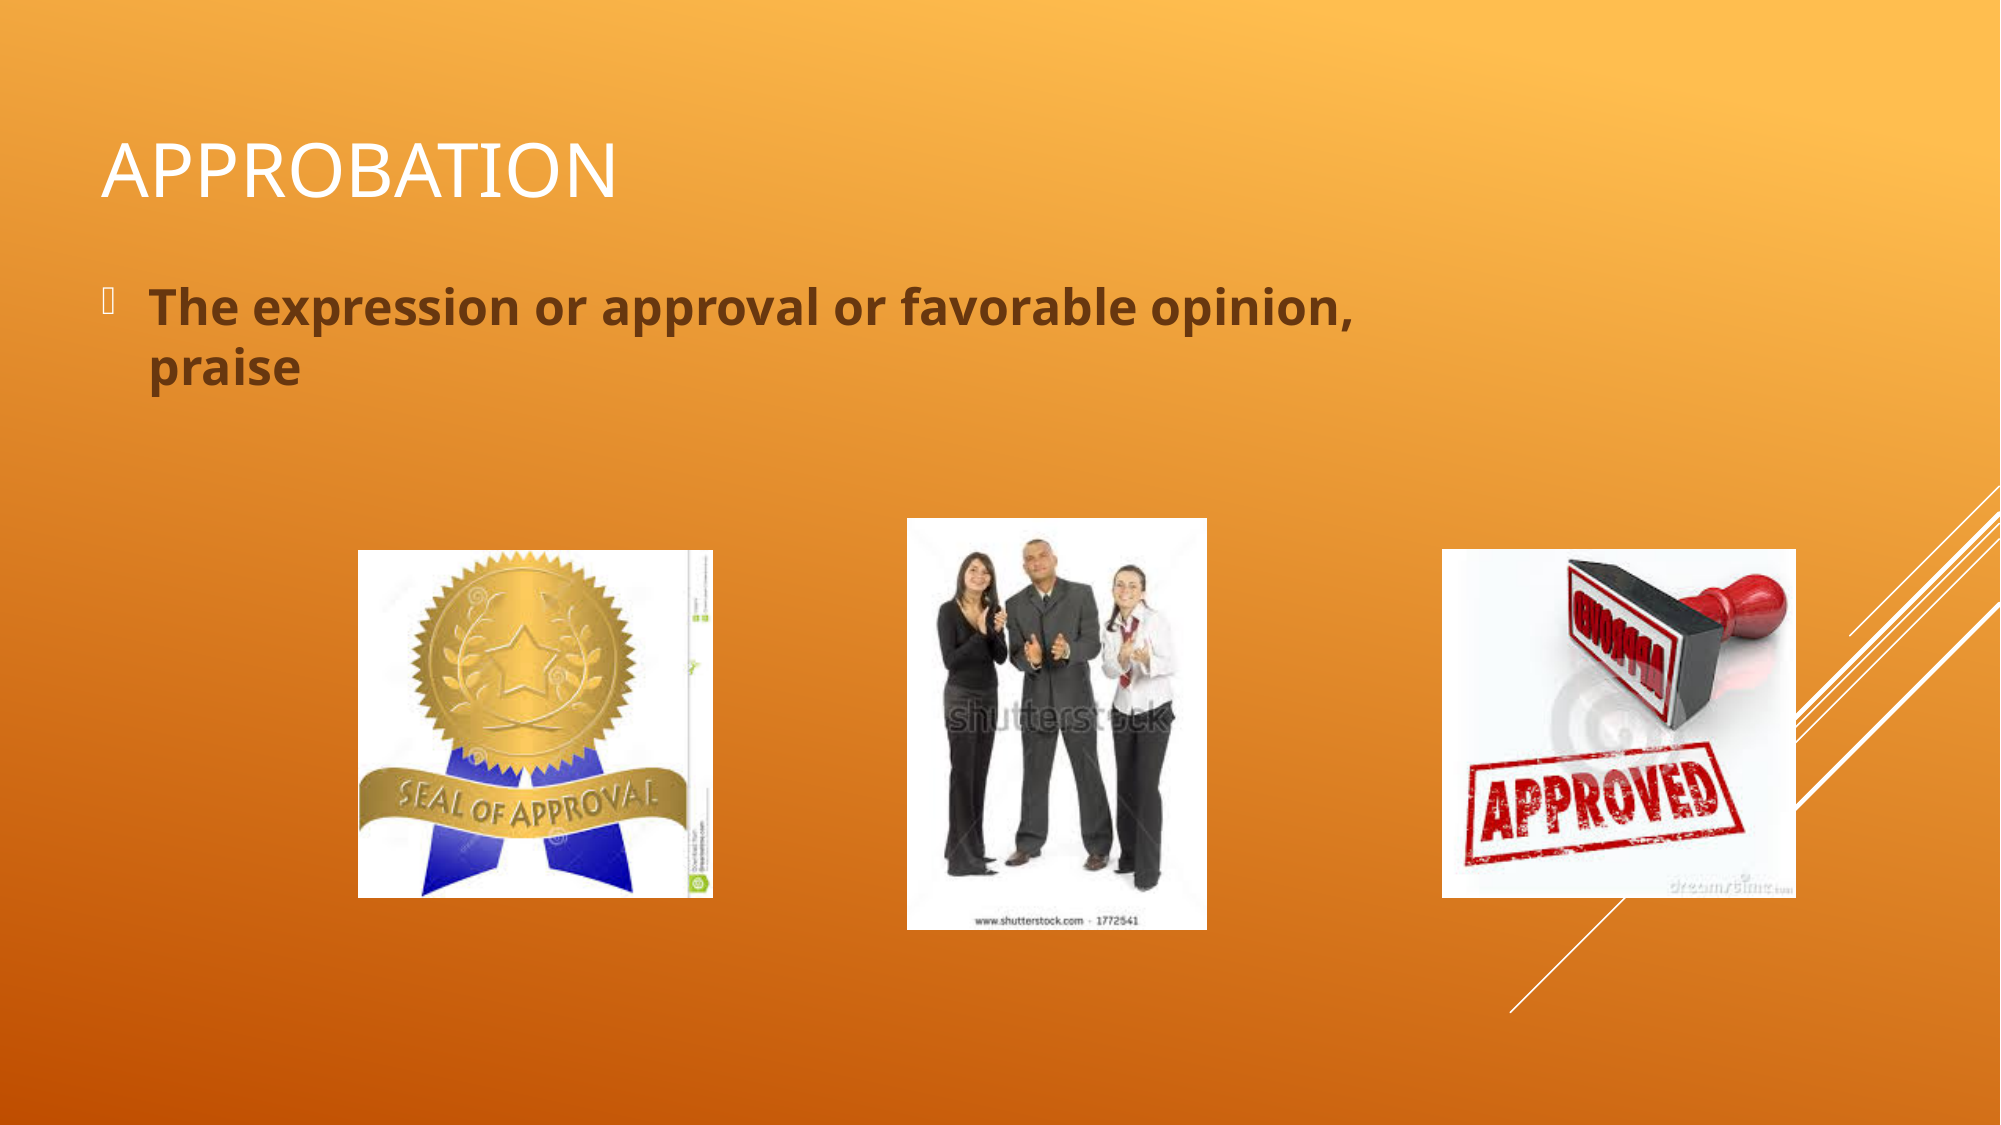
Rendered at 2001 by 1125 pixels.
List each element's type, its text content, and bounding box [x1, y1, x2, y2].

picture [907, 518, 1207, 931]
list The expression or approval or favorable opinion, praise [86, 232, 1487, 439]
title Approbation [86, 43, 1487, 232]
picture [358, 550, 714, 899]
picture [1442, 549, 1796, 898]
